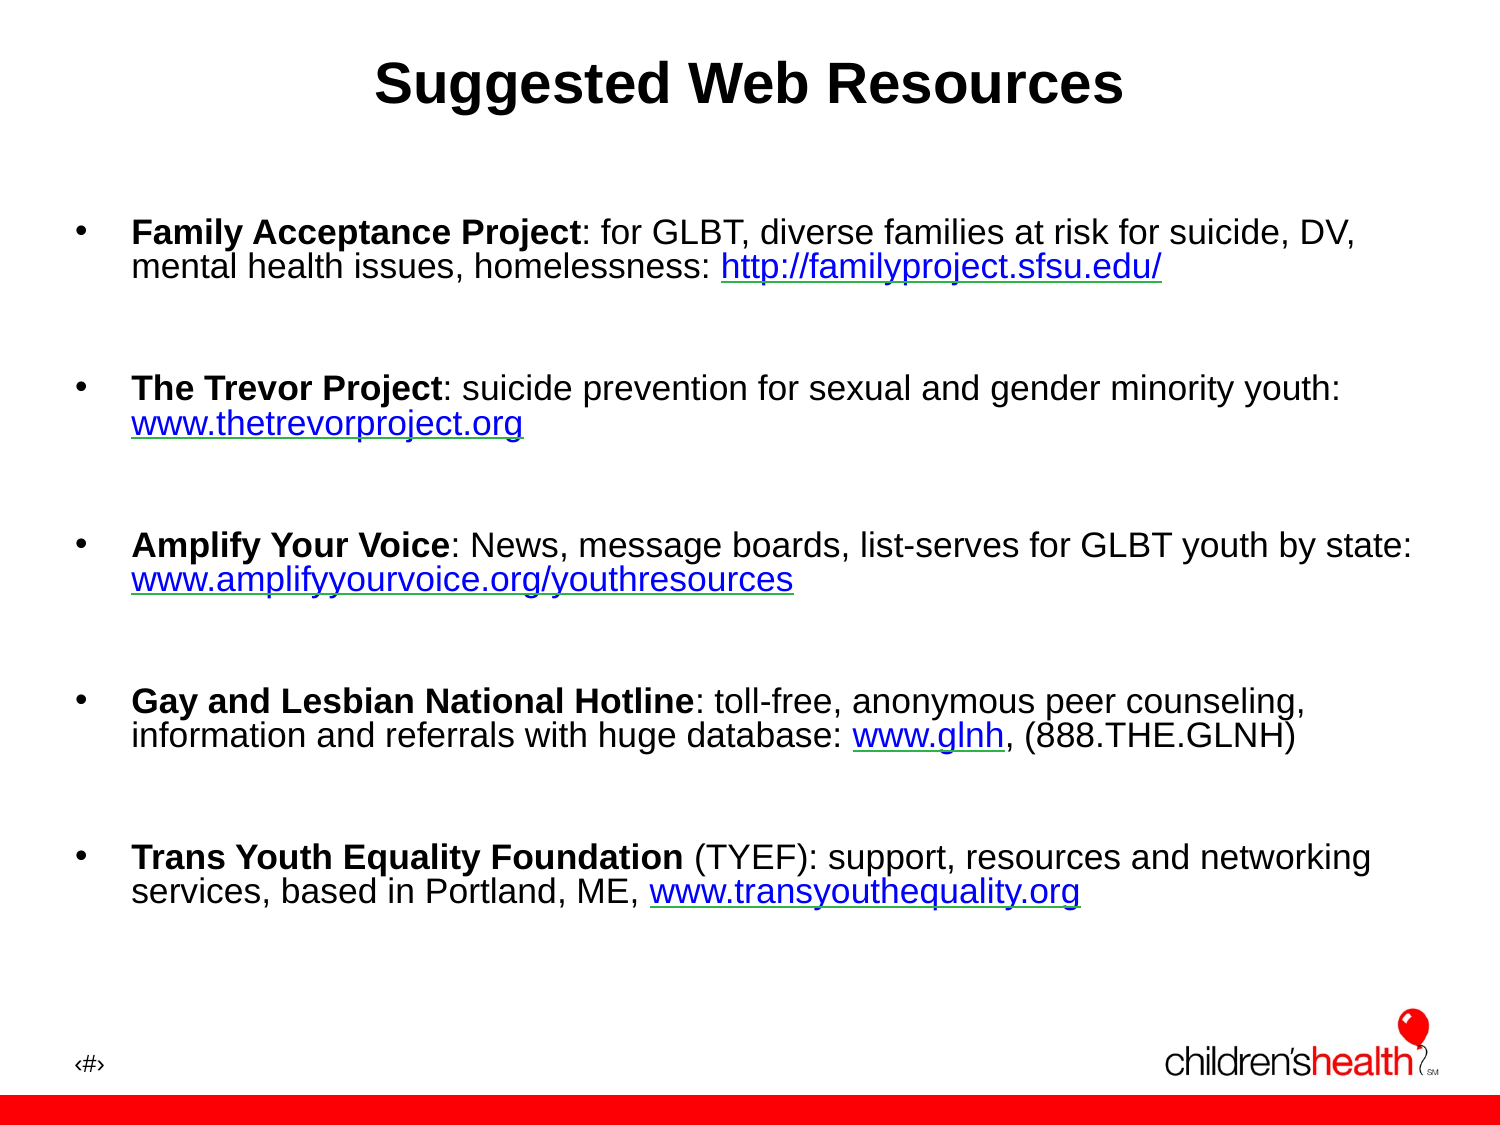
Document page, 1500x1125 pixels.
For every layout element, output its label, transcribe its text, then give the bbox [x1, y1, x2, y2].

picture [1136, 1005, 1467, 1083]
title Suggested Web Resources [74, 44, 1426, 201]
list Family Acceptance Project: for GLBT, diverse families at risk for suicide, DV, mental health issues, homelessness: http://familyproject.sfsu.edu/ The Trevor Project: suicide prevention for sexual and gender minority youth: www.thetrevorproject.org Amplify Your Voice: News, message boards, list-serves for GLBT youth by state: www.amplifyyourvoice.org/youthresources Gay and Lesbian National Hotline: toll-free, anonymous peer counseling, information and referrals with huge database: www.glnh, (888.THE.GLNH) Trans Youth Equality Foundation (TYEF): support, resources and networking services, based in Portland, ME, www.transyouthequality.org [74, 216, 1426, 991]
